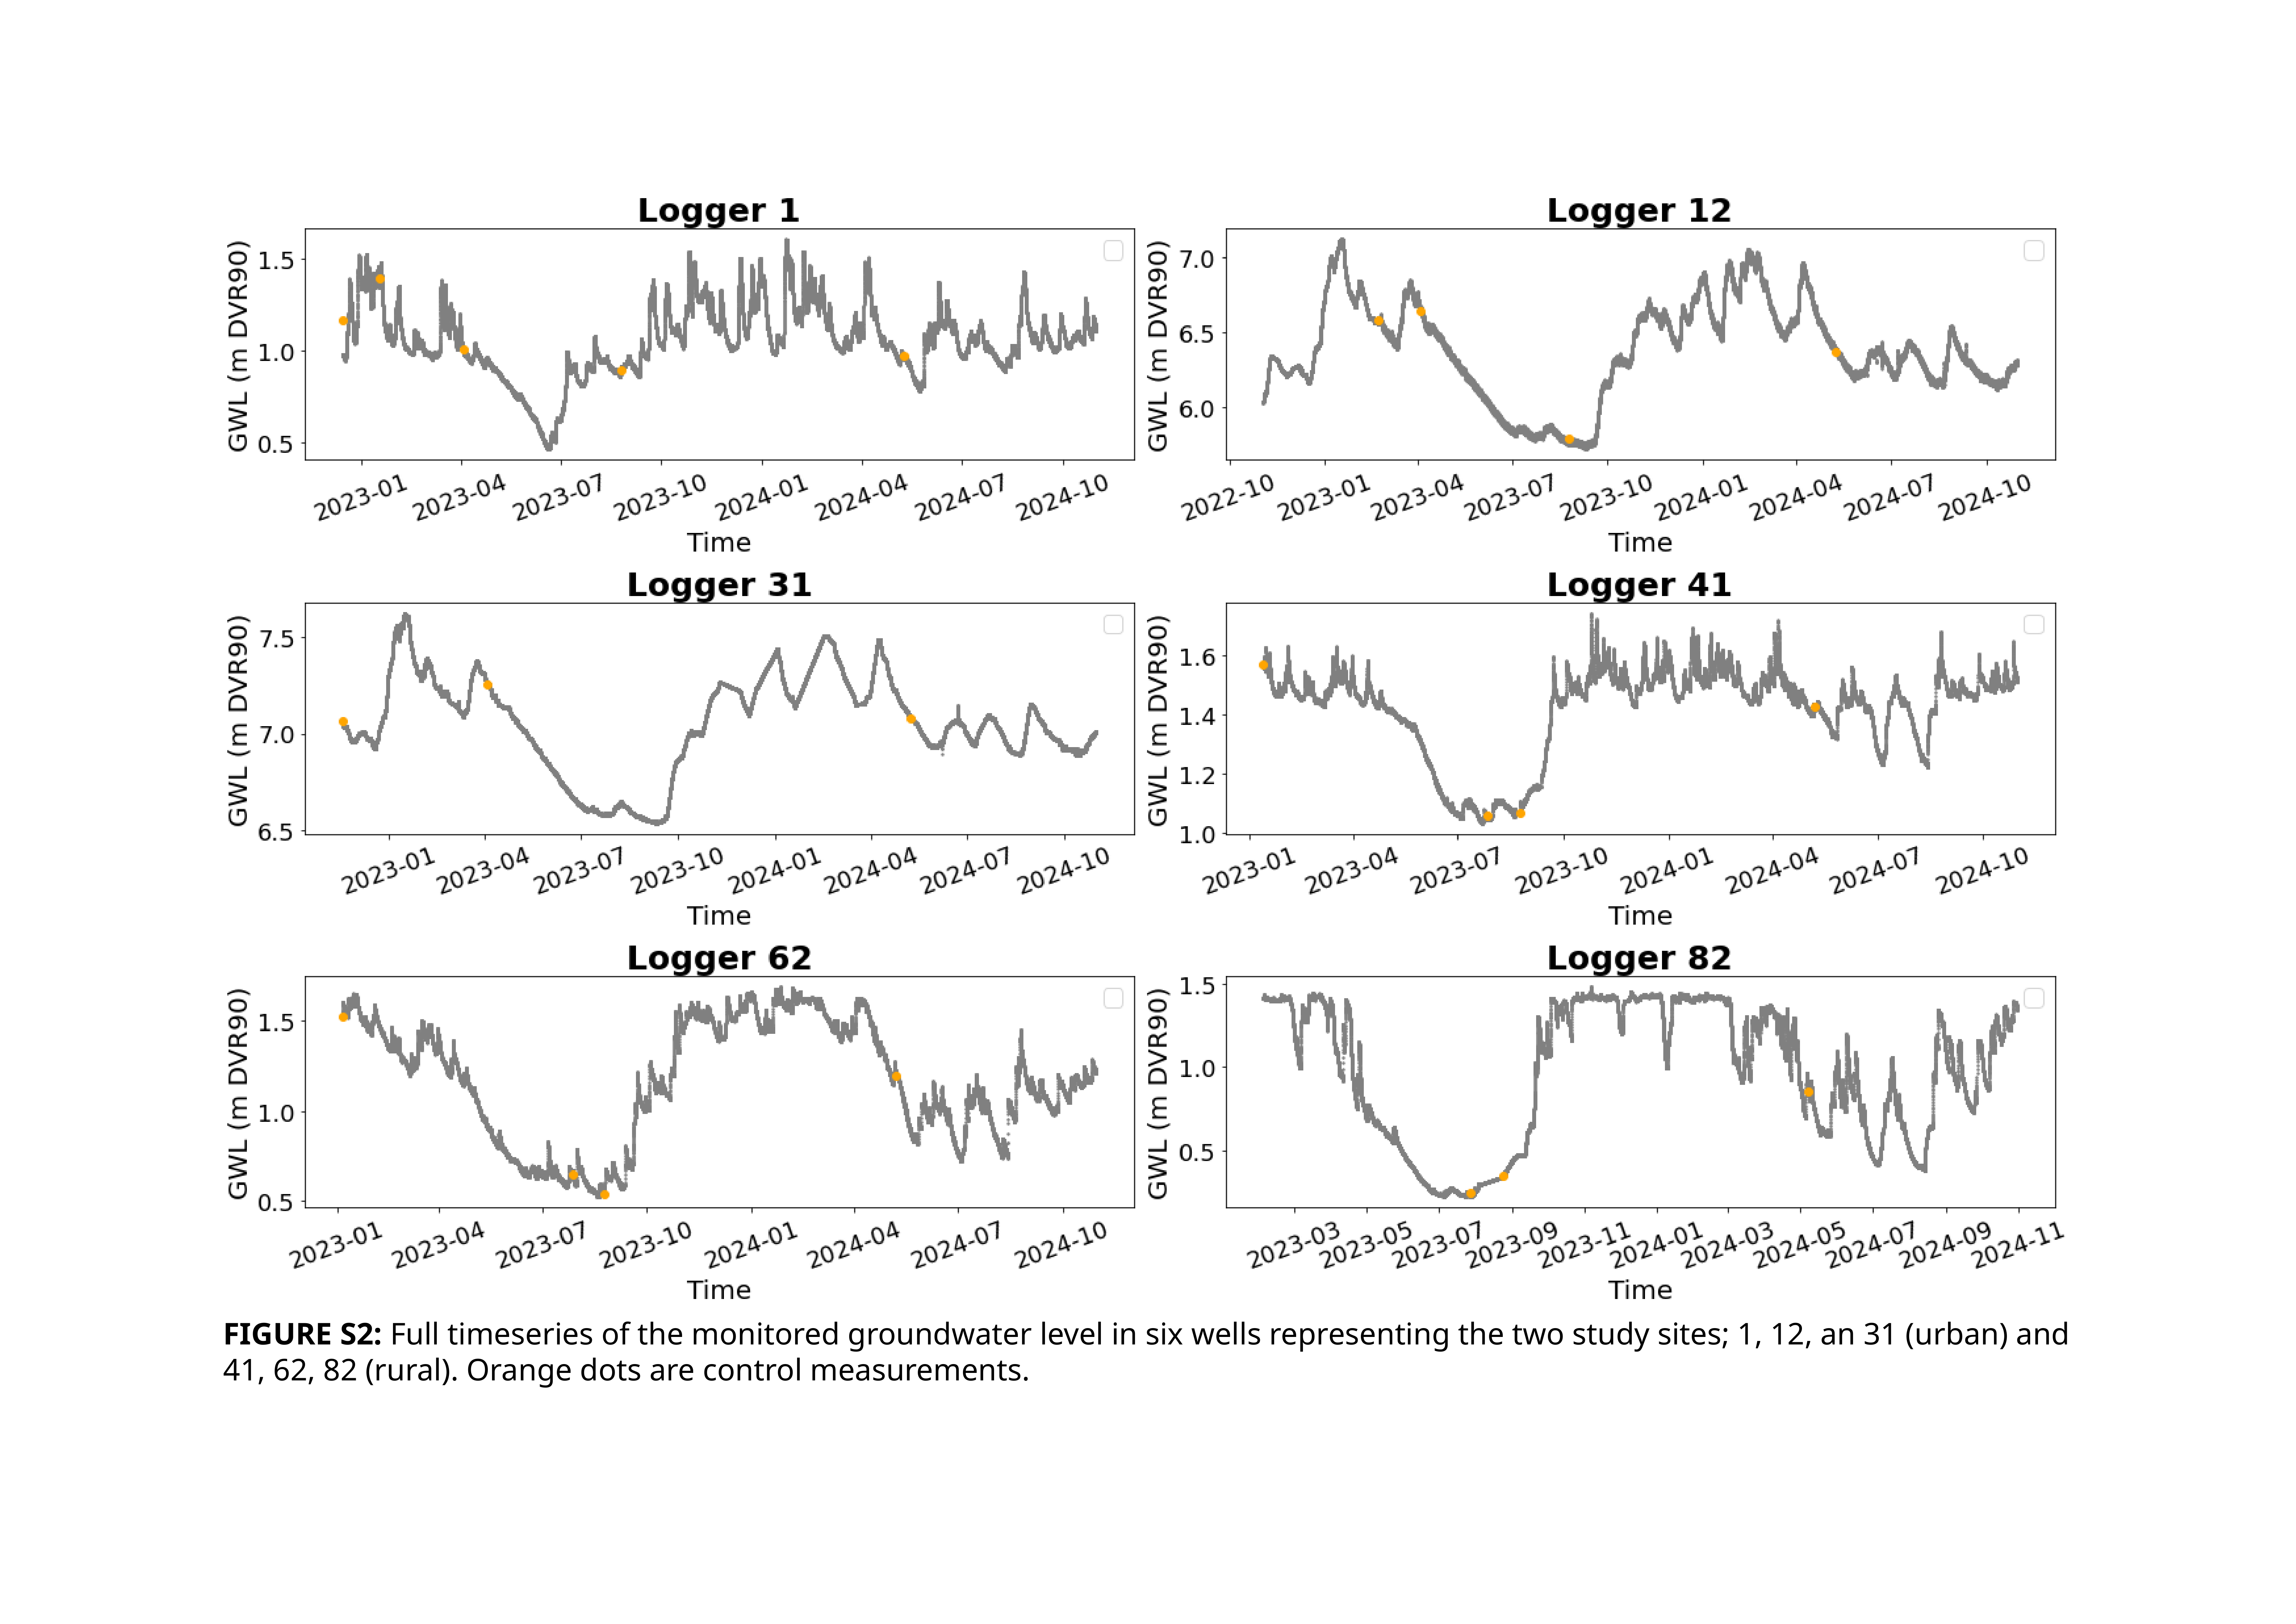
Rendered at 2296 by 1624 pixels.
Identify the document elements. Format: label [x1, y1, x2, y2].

text_box [218, 187, 2078, 1390]
